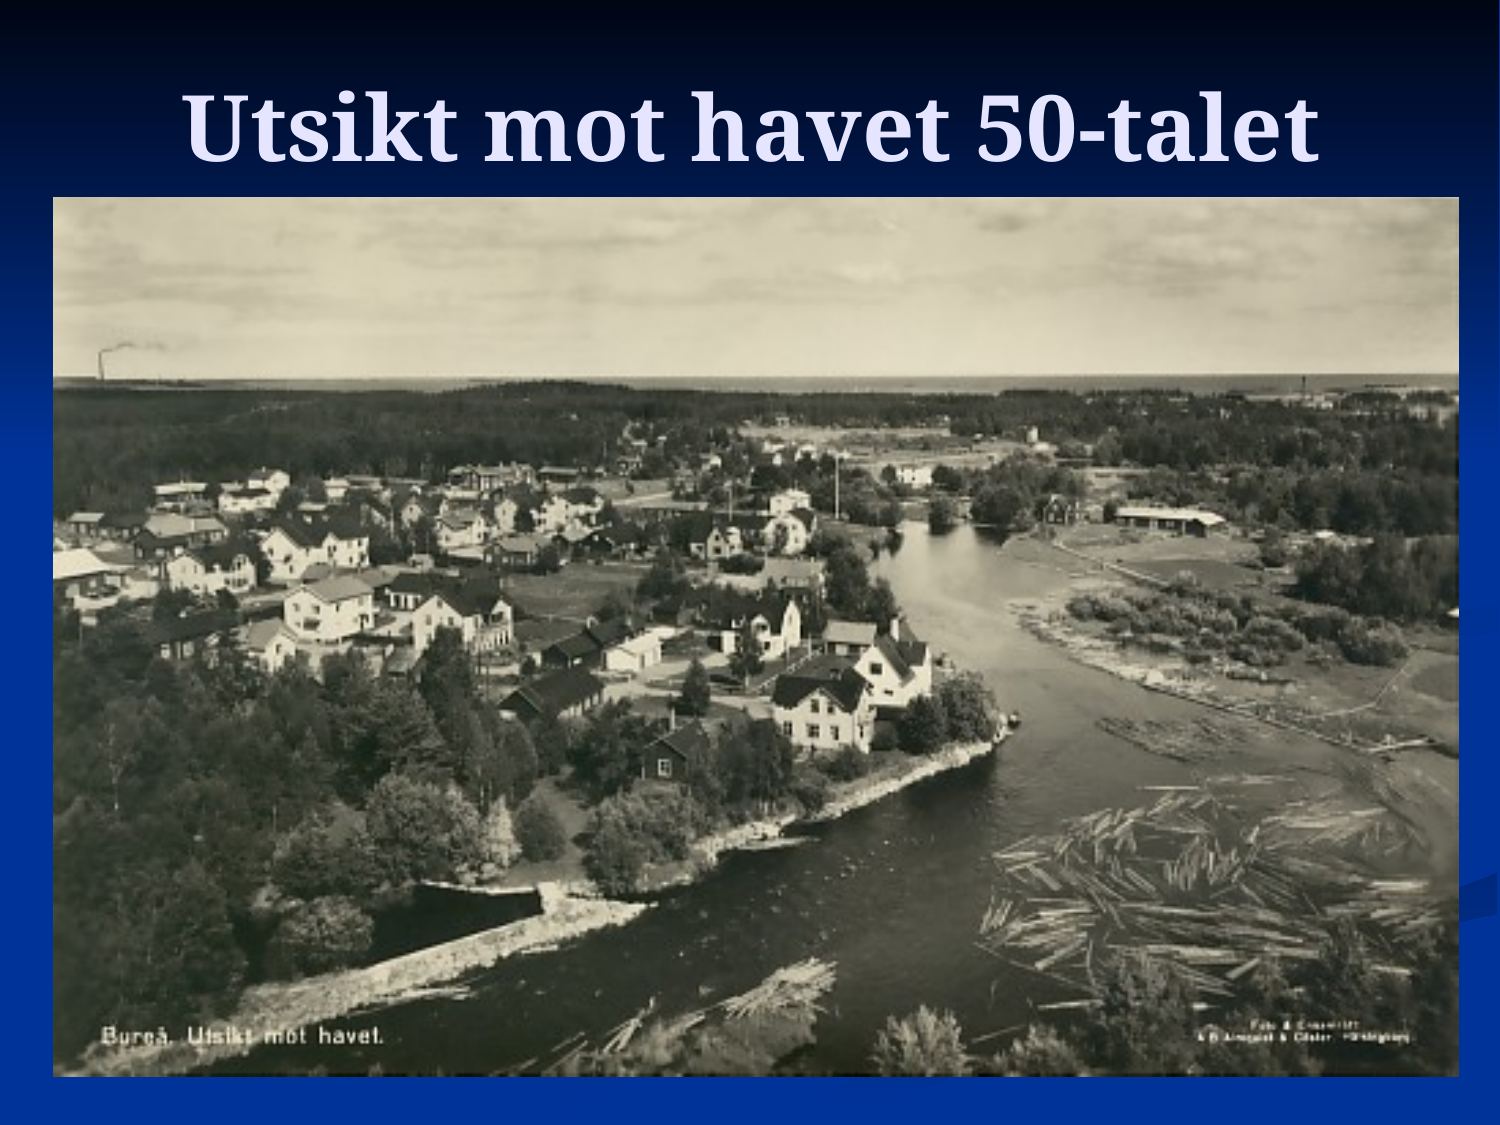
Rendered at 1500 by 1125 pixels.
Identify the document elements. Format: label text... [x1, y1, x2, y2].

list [53, 197, 1459, 1078]
title Utsikt mot havet 50-talet [76, 31, 1427, 197]
